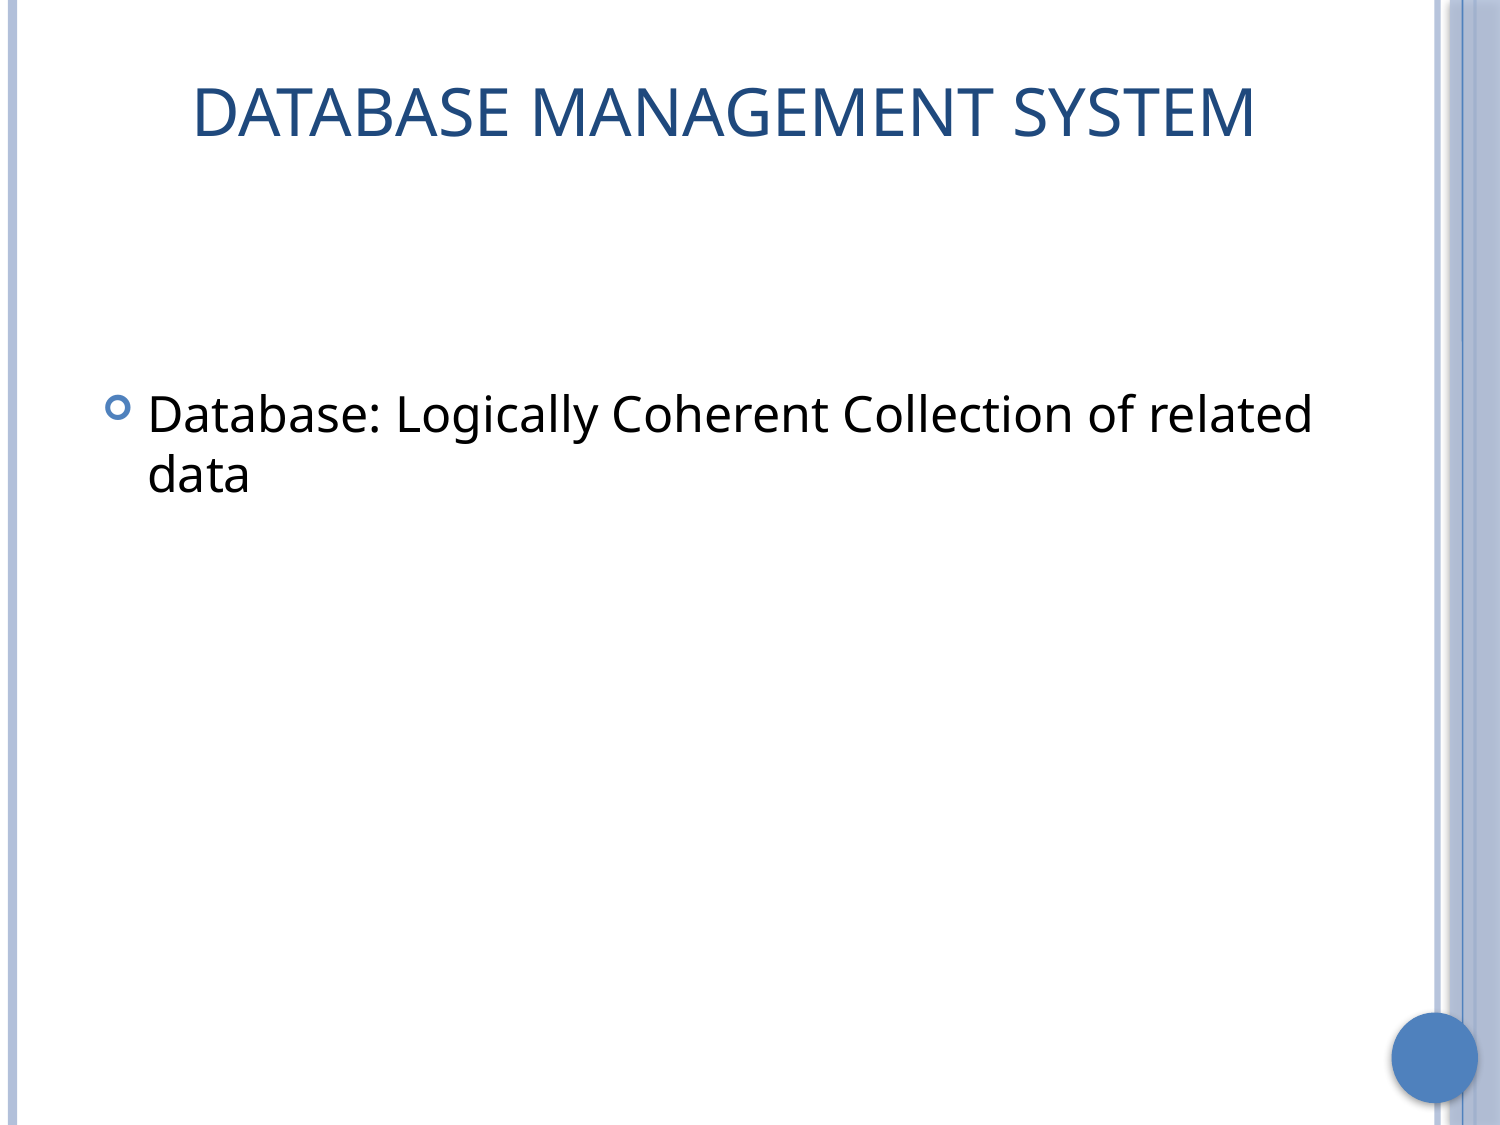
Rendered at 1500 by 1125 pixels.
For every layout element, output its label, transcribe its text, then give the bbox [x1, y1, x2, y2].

title Database Management System [75, 45, 1375, 175]
list Database: Logically Coherent Collection of related data [87, 375, 1388, 563]
